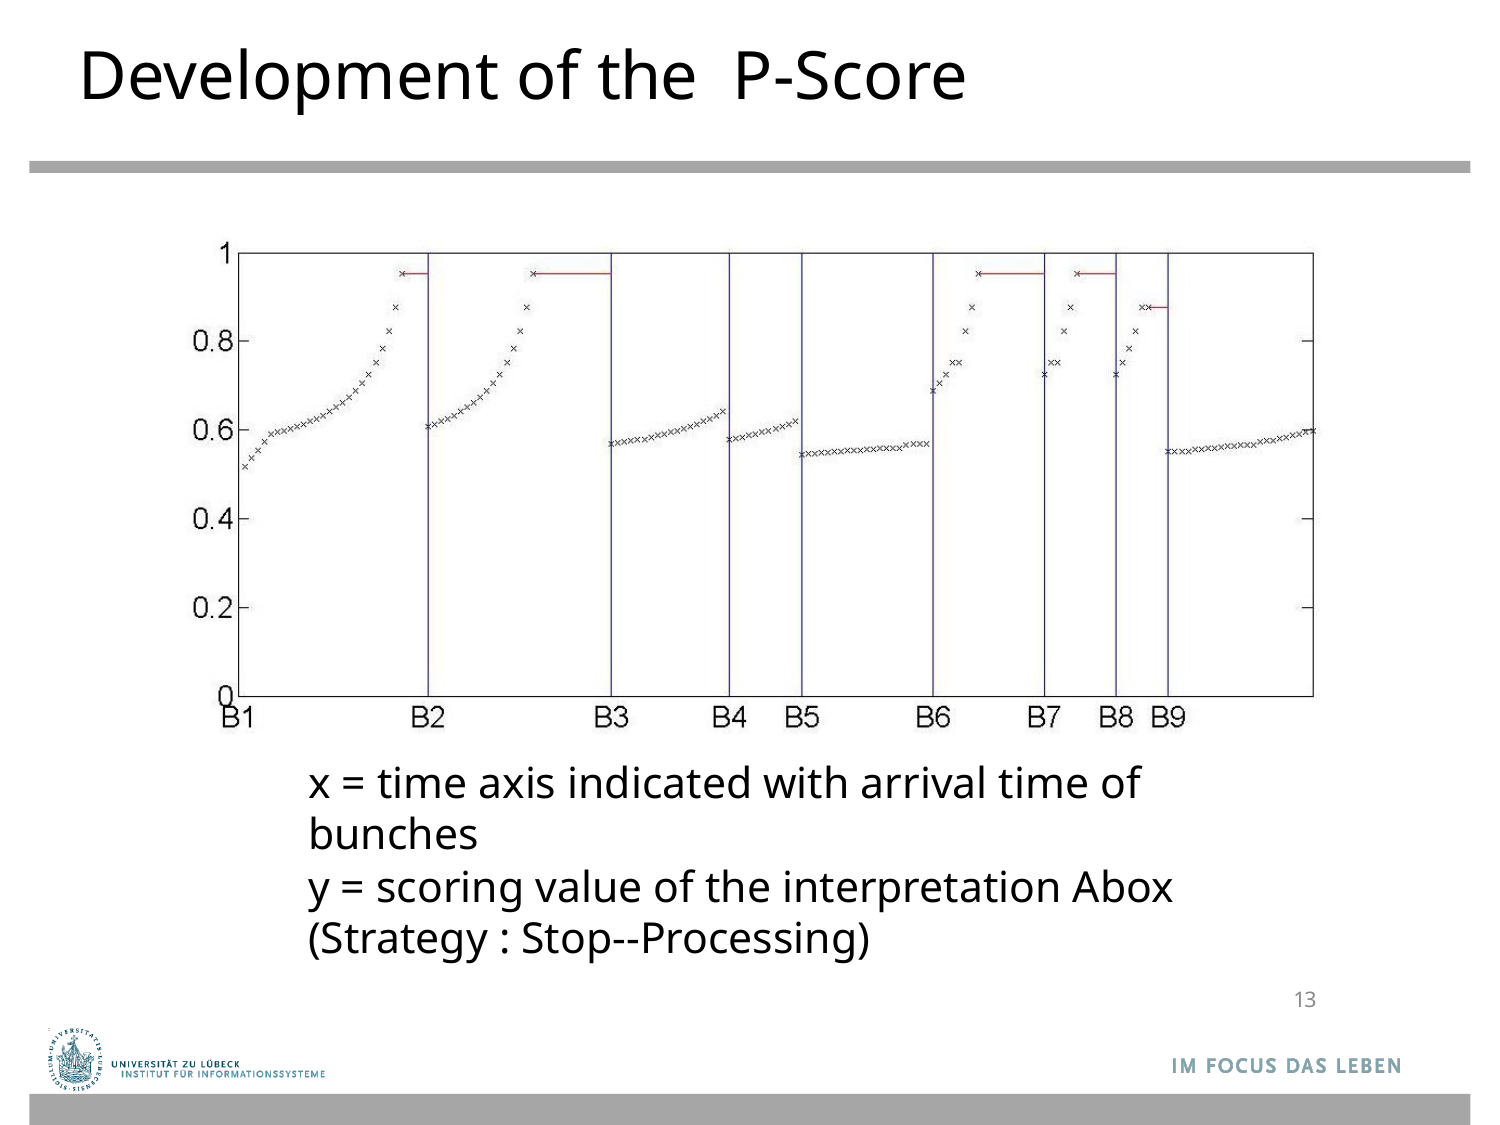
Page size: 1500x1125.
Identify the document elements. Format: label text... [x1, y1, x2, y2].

text_box [185, 231, 1329, 735]
text_box x = time axis indicated with arrival time of bunches y = scoring value of the interpretation Abox (Strategy : Stop-­‐Processing) [306, 756, 1270, 964]
text_box 13 [1291, 984, 1317, 1012]
picture [1173, 1058, 1400, 1073]
title Development of the P­‐Score [76, 30, 978, 221]
